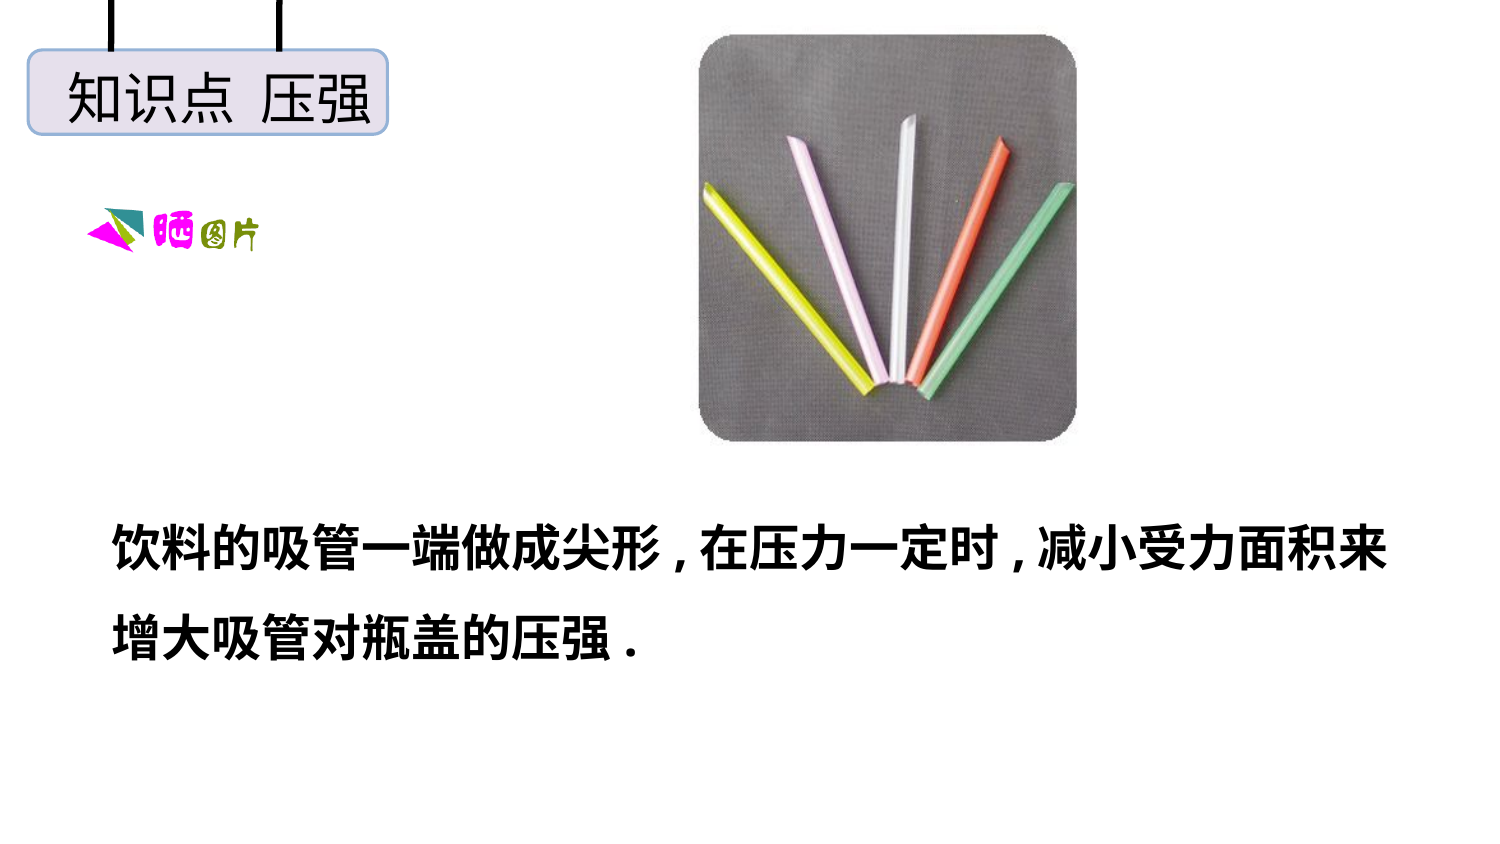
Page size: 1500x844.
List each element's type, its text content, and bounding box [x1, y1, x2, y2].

picture [84, 184, 284, 269]
text_box 饮料的吸管一端做成尖形,在压力一定时,减小受力面积来增大吸管对瓶盖的压强. [100, 480, 1406, 673]
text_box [27, 0, 388, 135]
picture [690, 25, 1082, 450]
